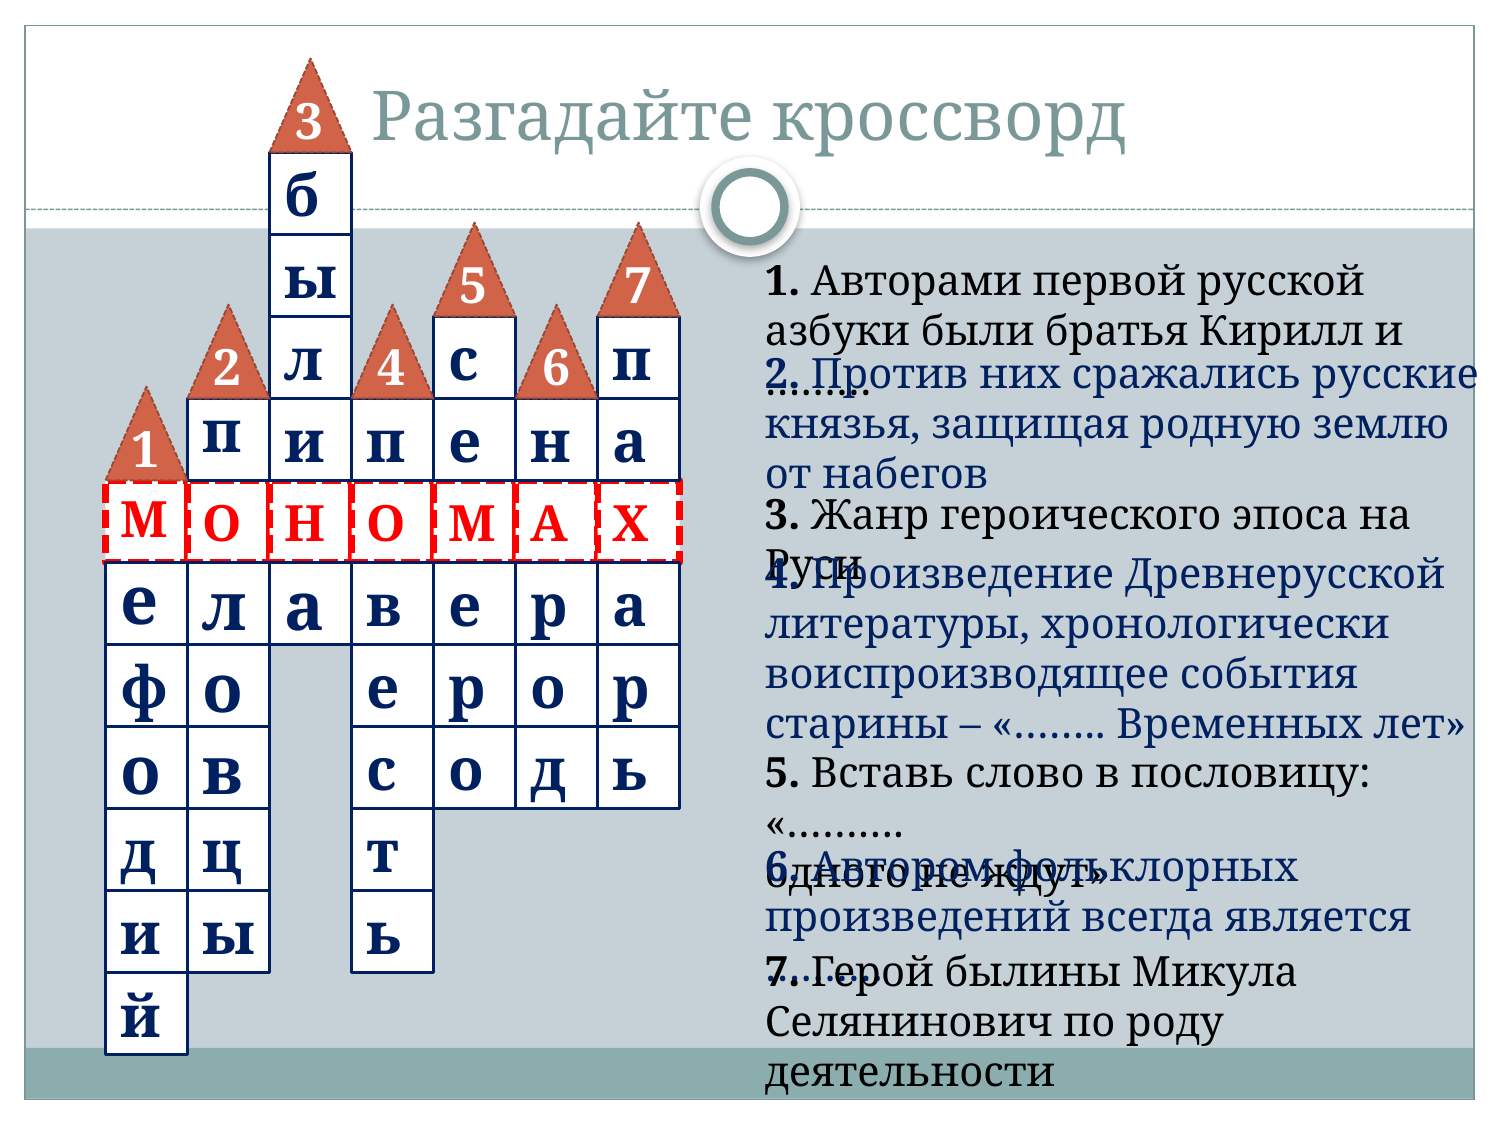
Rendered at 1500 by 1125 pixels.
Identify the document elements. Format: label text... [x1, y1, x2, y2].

text_box [432, 290, 445, 318]
text_box [627, 221, 650, 246]
text_box 1. Авторами первой русской азбуки были братья Кирилл и ……… [749, 246, 1500, 339]
text_box е [351, 644, 433, 726]
text_box е [433, 399, 515, 481]
text_box ы [188, 890, 270, 974]
text_box [187, 472, 269, 481]
text_box [340, 123, 353, 154]
text_box [381, 303, 404, 328]
text_box 3 [281, 81, 340, 157]
text_box Н [269, 481, 351, 562]
text_box о [433, 726, 515, 809]
text_box [258, 369, 271, 400]
text_box р [599, 644, 681, 726]
text_box [104, 454, 117, 482]
text_box й [105, 972, 188, 1056]
text_box и [269, 399, 352, 481]
text_box М [105, 481, 188, 550]
text_box А [515, 481, 597, 562]
text_box п [352, 399, 433, 481]
text_box [586, 369, 599, 400]
text_box ь [351, 890, 434, 974]
text_box и [105, 890, 188, 972]
text_box [422, 369, 435, 400]
text_box в [352, 562, 433, 644]
text_box а [269, 562, 352, 645]
text_box л [269, 317, 352, 399]
text_box п [187, 399, 269, 472]
text_box 4 [363, 328, 422, 403]
text_box о [188, 644, 270, 726]
text_box ц [188, 808, 270, 890]
text_box ь [599, 726, 681, 809]
text_box д [515, 726, 599, 809]
text_box а [599, 562, 681, 644]
text_box т [351, 808, 434, 890]
text_box р [515, 562, 599, 644]
text_box н [515, 399, 599, 481]
text_box 2 [199, 328, 258, 403]
text_box [299, 57, 322, 81]
text_box р [433, 644, 515, 726]
title Разгадайте кроссворд [49, 37, 1450, 162]
text_box М [433, 481, 515, 562]
text_box [268, 123, 281, 154]
text_box ф [105, 646, 188, 726]
text_box 2. Против них сражались русские князья, защищая родную землю от набегов [749, 339, 1500, 480]
text_box Х [597, 481, 681, 562]
text_box е [433, 562, 515, 644]
text_box [596, 290, 609, 318]
text_box 6 [527, 328, 586, 403]
text_box [217, 303, 240, 328]
text_box д [105, 808, 188, 890]
text_box б [269, 153, 352, 235]
text_box о [515, 644, 599, 726]
text_box л [188, 562, 269, 644]
text_box е [105, 550, 188, 646]
text_box [514, 372, 527, 400]
text_box [350, 372, 363, 400]
text_box 6. Автором фольклорных произведений всегда является ………. [749, 832, 1500, 937]
text_box 7. Герой былины Микула Селянинович по роду деятельности [749, 937, 1500, 1103]
text_box [135, 385, 158, 410]
text_box [186, 372, 199, 400]
text_box с [433, 317, 516, 399]
text_box о [105, 726, 188, 808]
text_box 7 [609, 246, 668, 321]
text_box п [597, 317, 681, 398]
text_box ы [269, 235, 352, 317]
text_box 5 [445, 246, 504, 321]
text_box [463, 221, 486, 246]
text_box 1 [117, 410, 176, 485]
text_box в [188, 726, 270, 808]
text_box [504, 287, 517, 318]
text_box с [351, 726, 433, 808]
text_box 5. Вставь слово в пословицу: «………. одного не ждут» [749, 738, 1500, 832]
text_box [545, 303, 568, 328]
text_box а [599, 398, 681, 481]
text_box [668, 287, 681, 318]
text_box 4. Произведение Древнерусской литературы, хронологически воиспроизводящее события старины – «…….. Временных лет» [749, 538, 1500, 738]
text_box О [188, 481, 269, 562]
text_box О [351, 481, 433, 562]
text_box [176, 451, 189, 482]
text_box 3. Жанр героического эпоса на Руси [749, 480, 1500, 538]
